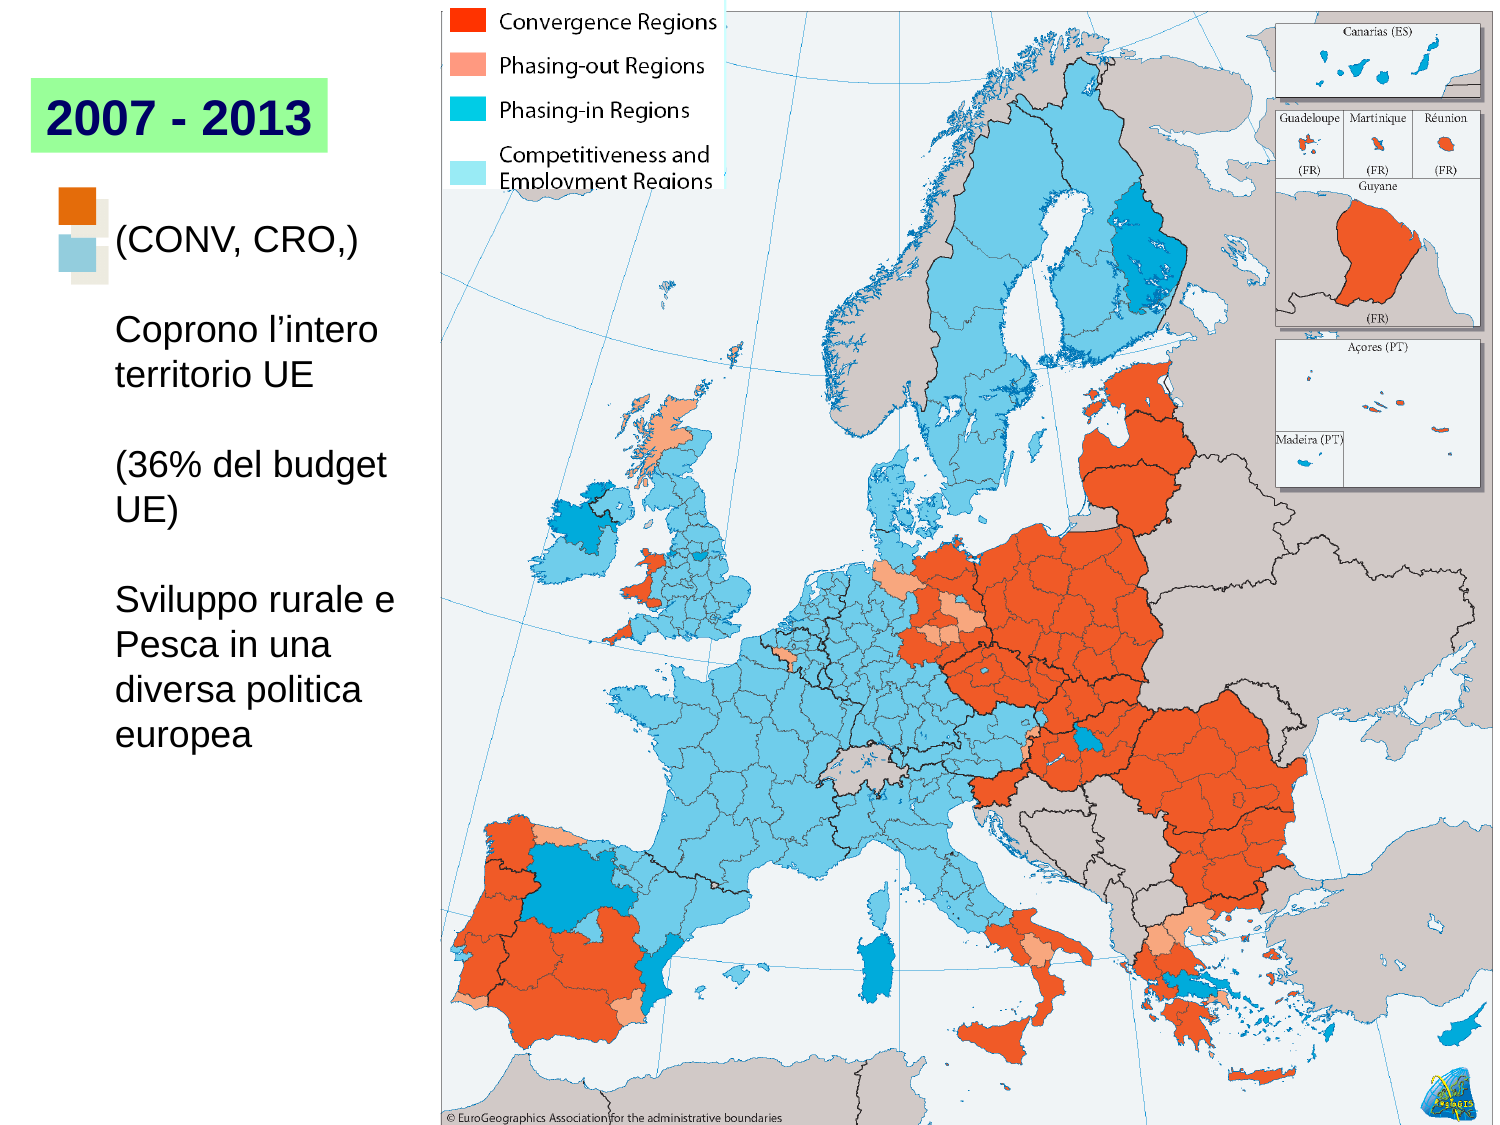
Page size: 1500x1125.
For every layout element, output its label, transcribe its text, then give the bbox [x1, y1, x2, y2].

text_box 2007 - 2013 [30, 78, 328, 153]
text_box [58, 187, 97, 225]
text_box [58, 234, 97, 272]
picture [436, 0, 1500, 1125]
text_box (CONV, CRO,) Coprono l’intero territorio UE (36% del budget UE) Sviluppo rurale e Pesca in una diversa politica europea [100, 207, 431, 808]
